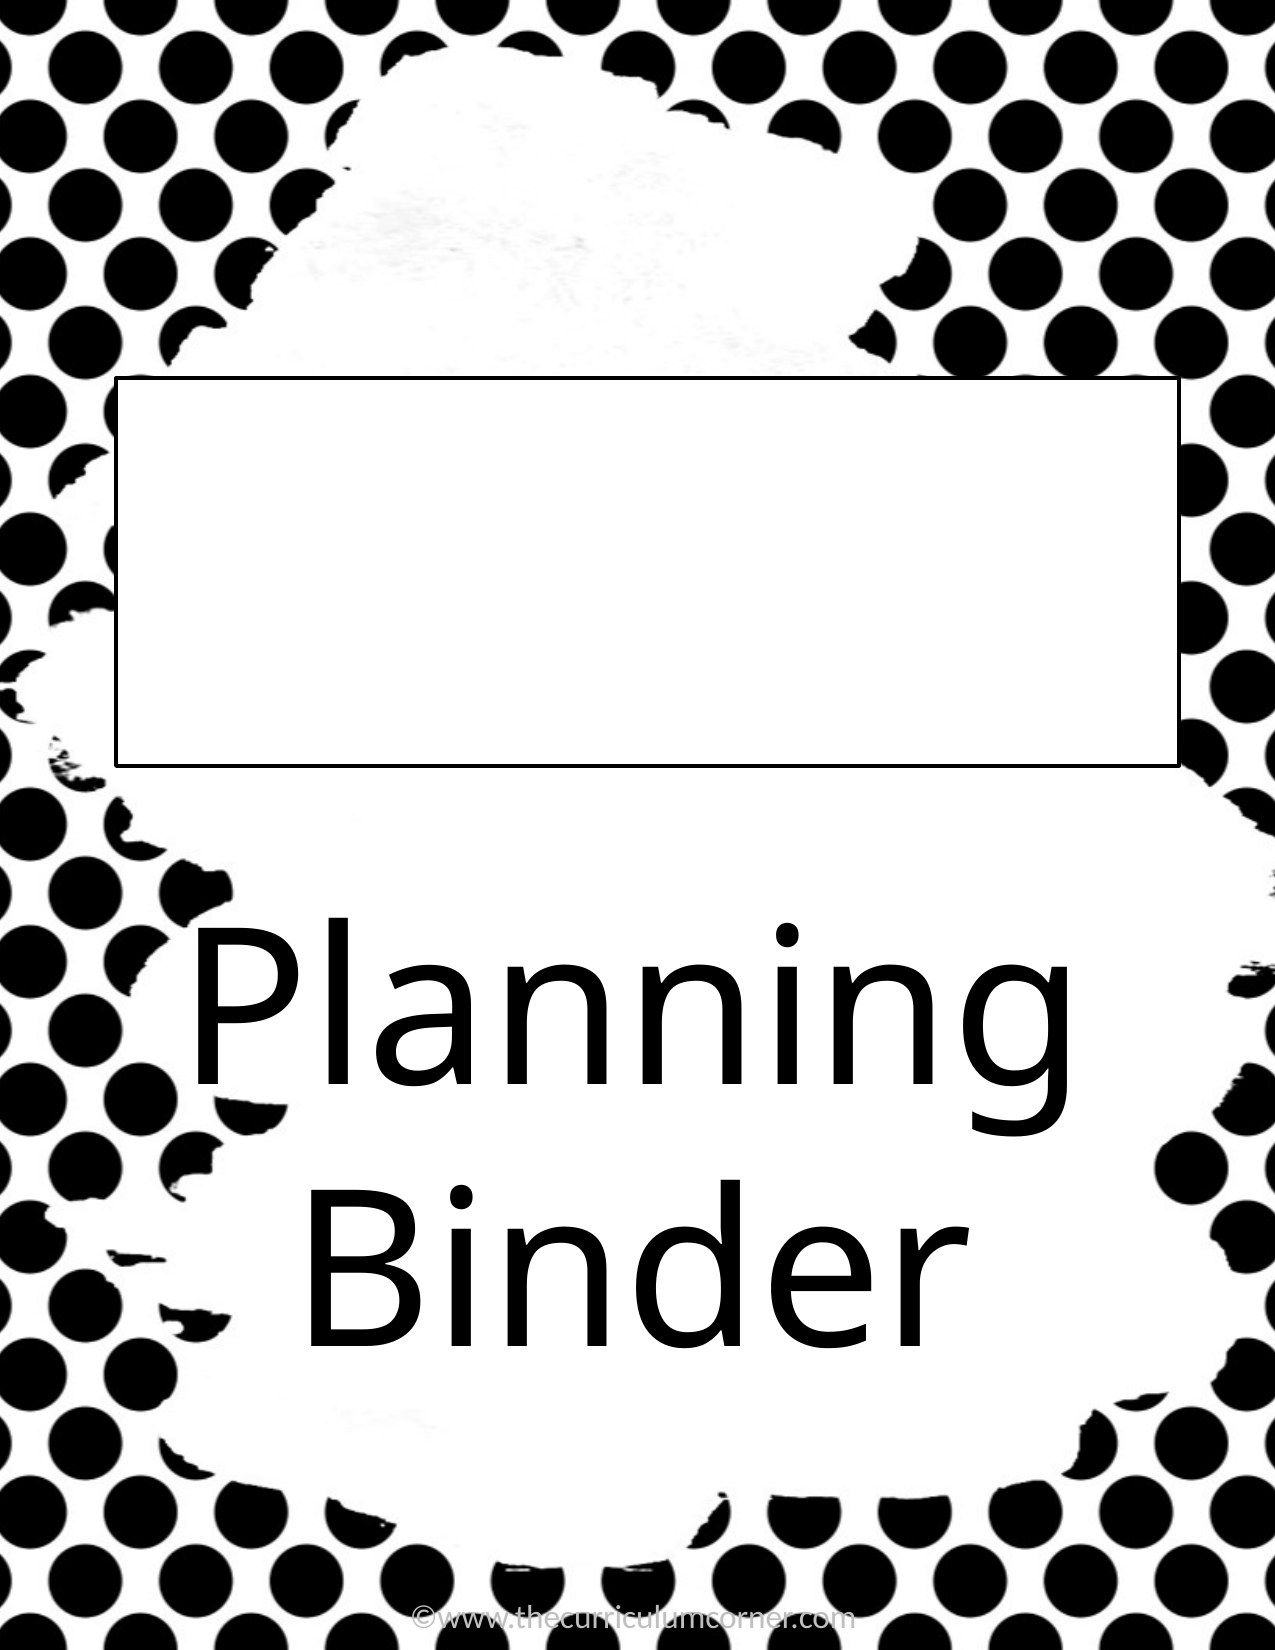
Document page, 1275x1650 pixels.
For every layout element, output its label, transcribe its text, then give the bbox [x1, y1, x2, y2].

text_box ©www.thecurriculumcorner.com [394, 1587, 872, 1643]
text_box [114, 376, 1181, 768]
text_box Planning Binder [162, 857, 1101, 1398]
picture [0, 0, 1275, 1650]
